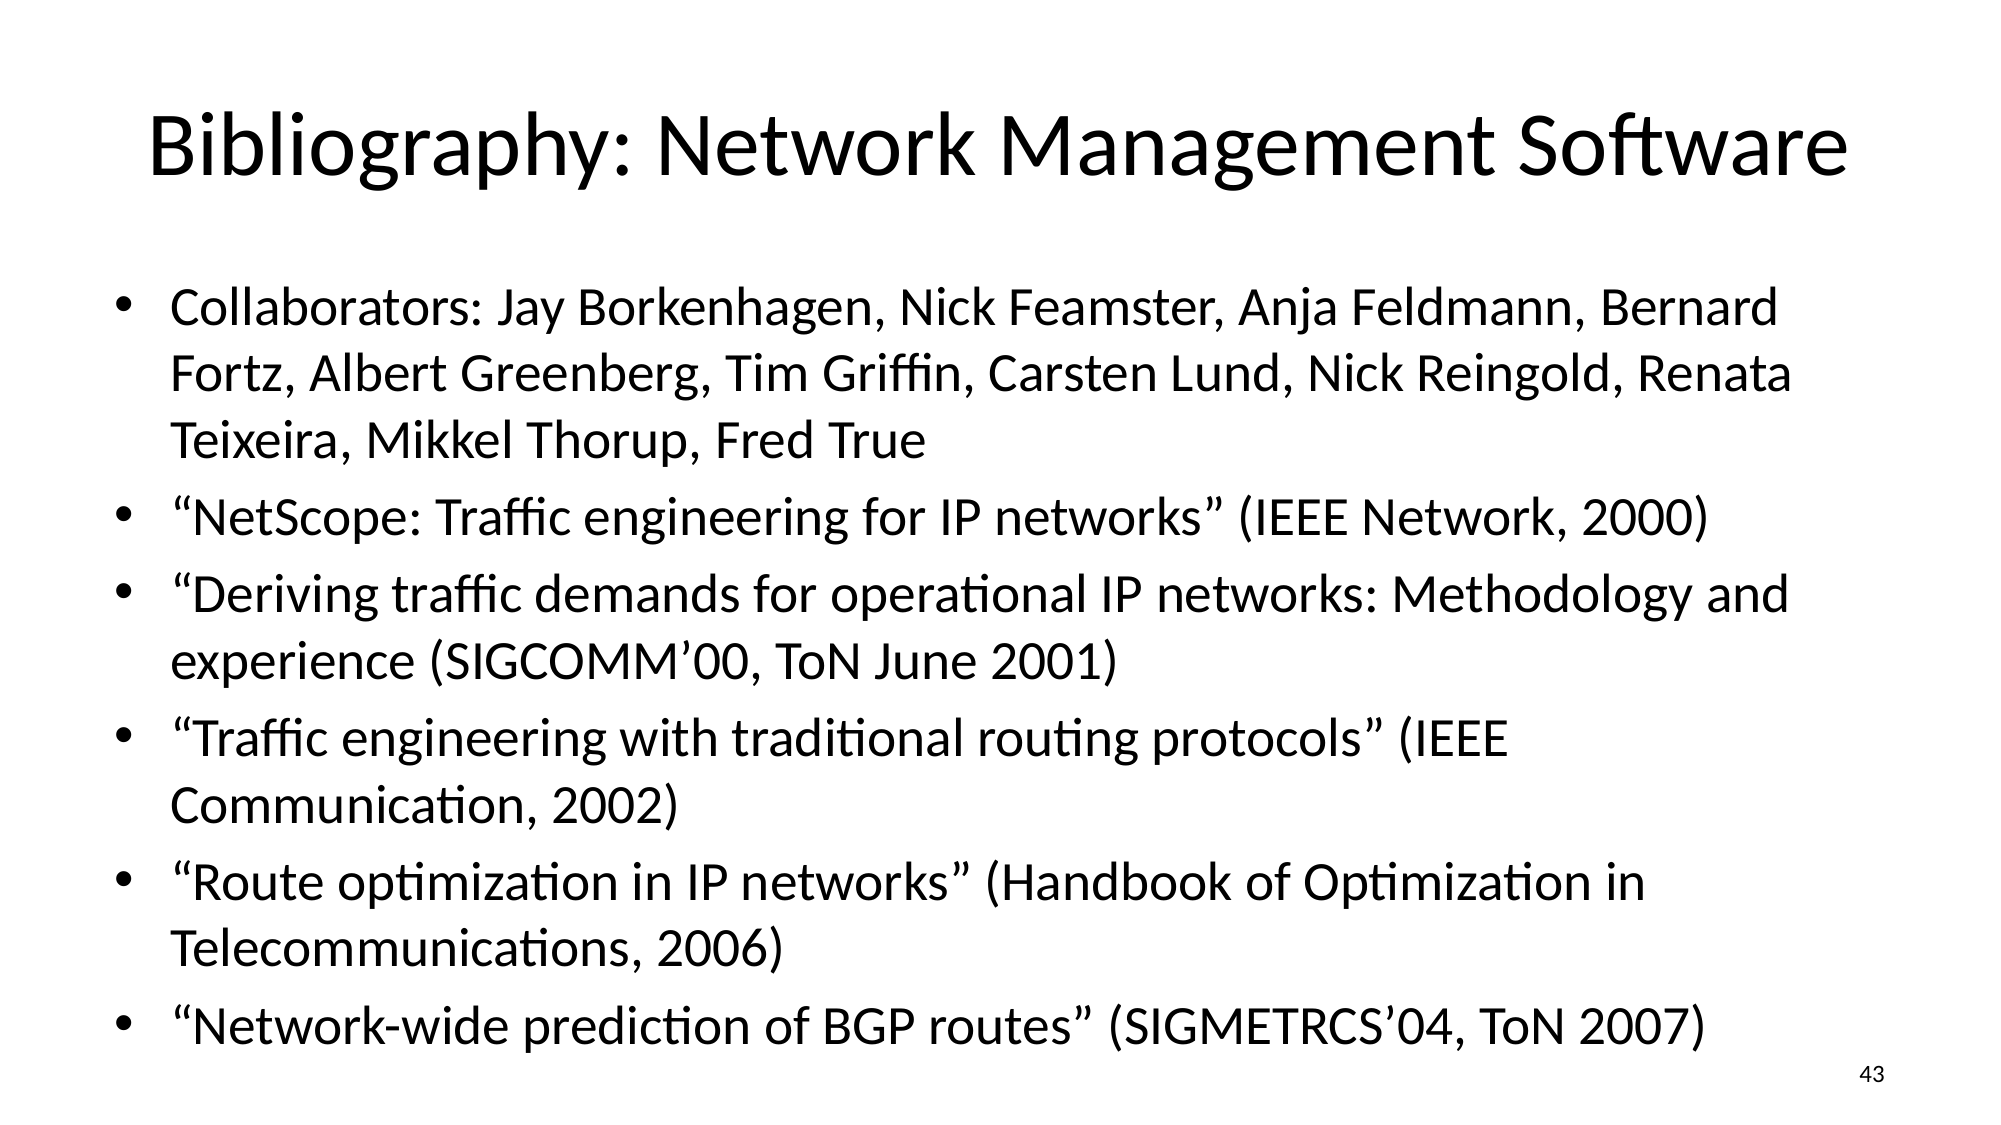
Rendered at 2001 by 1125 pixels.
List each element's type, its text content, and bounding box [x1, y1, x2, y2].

slide_number 42 [1433, 1042, 1900, 1103]
title Bibliography: Network Management Software [99, 45, 1900, 233]
list Collaborators: Jay Borkenhagen, Nick Feamster, Anja Feldmann, Bernard Fortz, Albert Greenberg, Tim Griffin, Carsten Lund, Nick Reingold, Renata Teixeira, Mikkel Thorup, Fred True “NetScope: Traffic engineering for IP networks” (IEEE Network, 2000) “Deriving traffic demands for operational IP networks: Methodology and experience (SIGCOMM’00, ToN June 2001) “Traffic engineering with traditional routing protocols” (IEEE Communication, 2002) “Route optimization in IP networks” (Handbook of Optimization in Telecommunications, 2006) “Network-wide prediction of BGP routes” (SIGMETRCS’04, ToN 2007) [99, 262, 1900, 1079]
